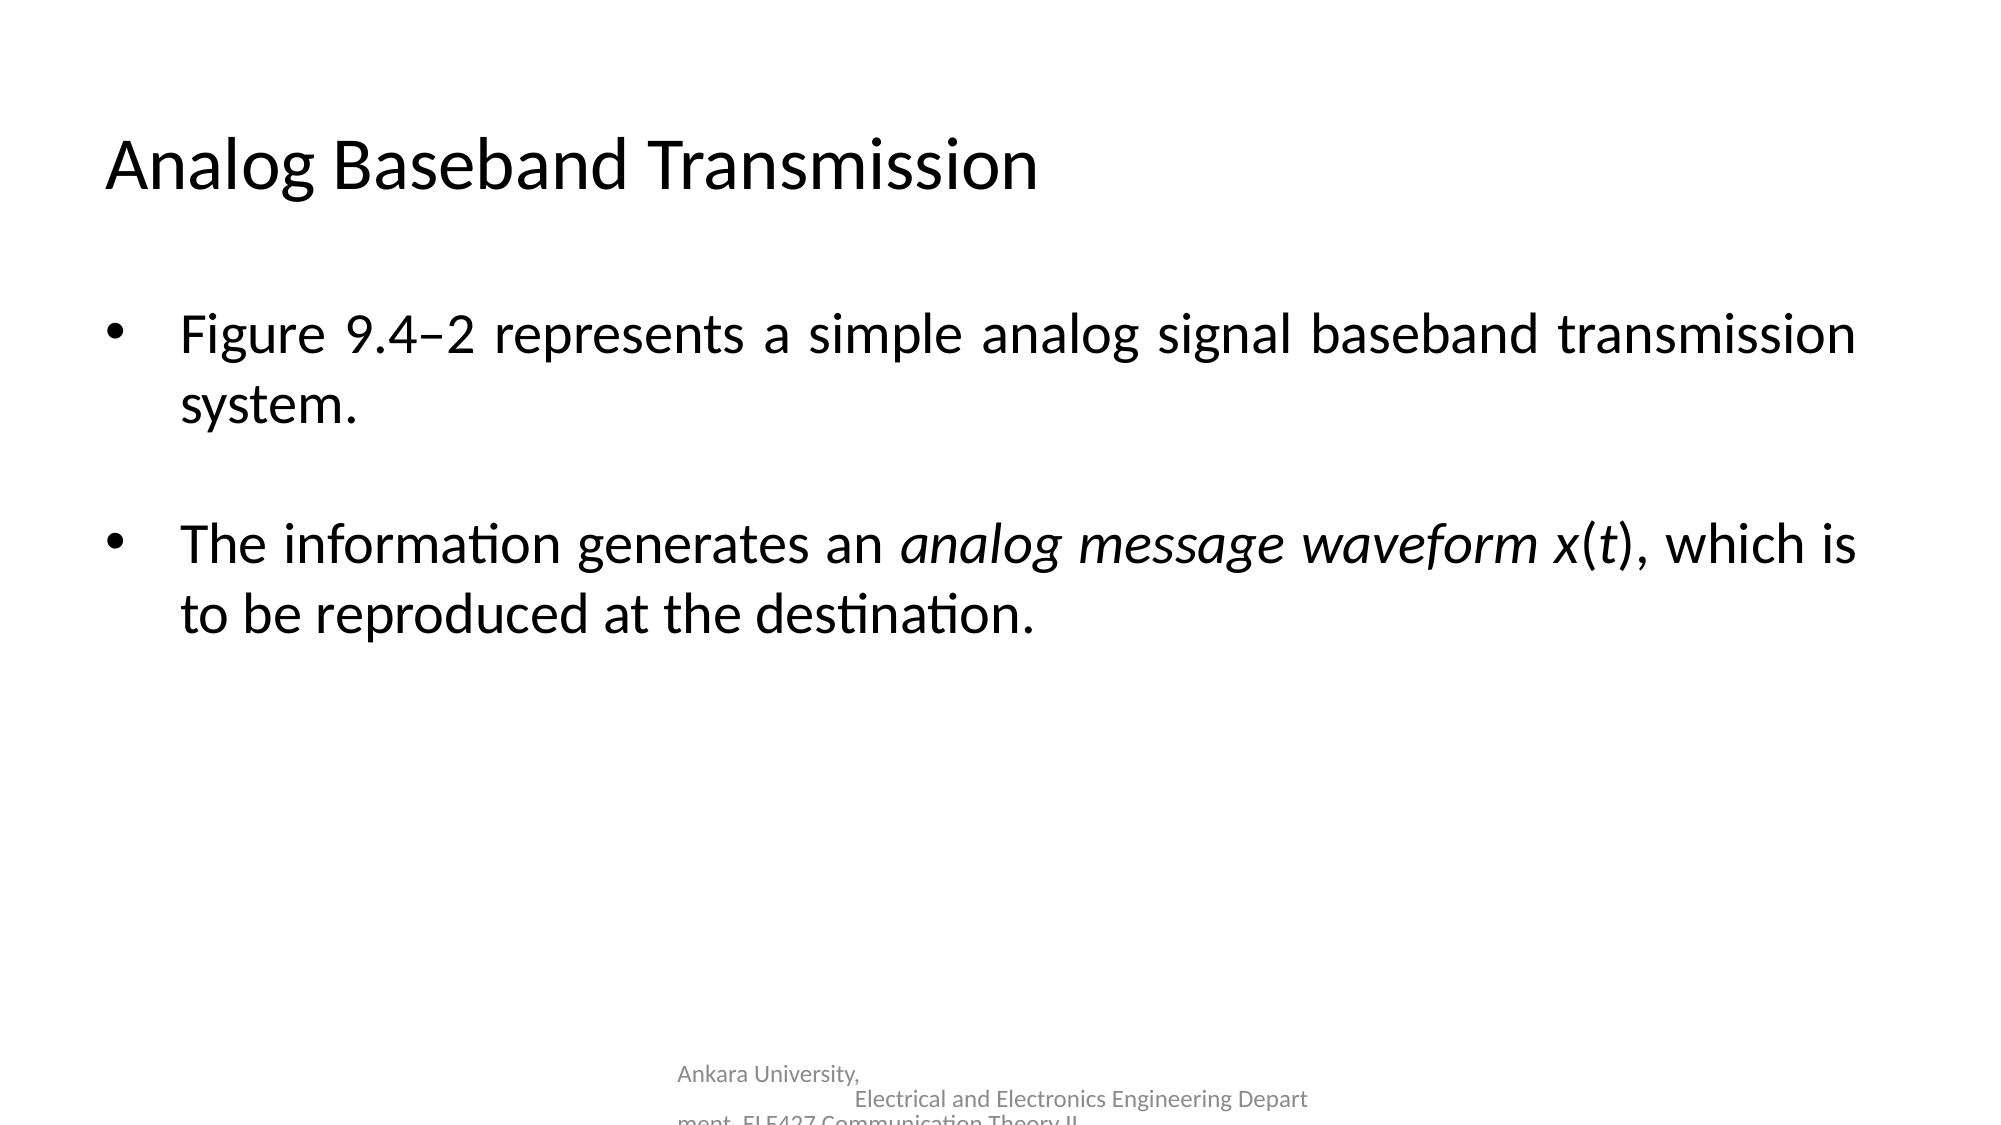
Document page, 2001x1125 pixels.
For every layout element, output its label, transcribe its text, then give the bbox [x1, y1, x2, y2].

footer Ankara University, Electrical and Electronics Engineering Department, ELE427 Communication Theory II [662, 1042, 1338, 1103]
text_box Analog Baseband Transmission Figure 9.4–2 represents a simple analog signal baseband transmission system. The information generates an analog message waveform x(t), which is to be reproduced at the destination. [90, 107, 1873, 1125]
